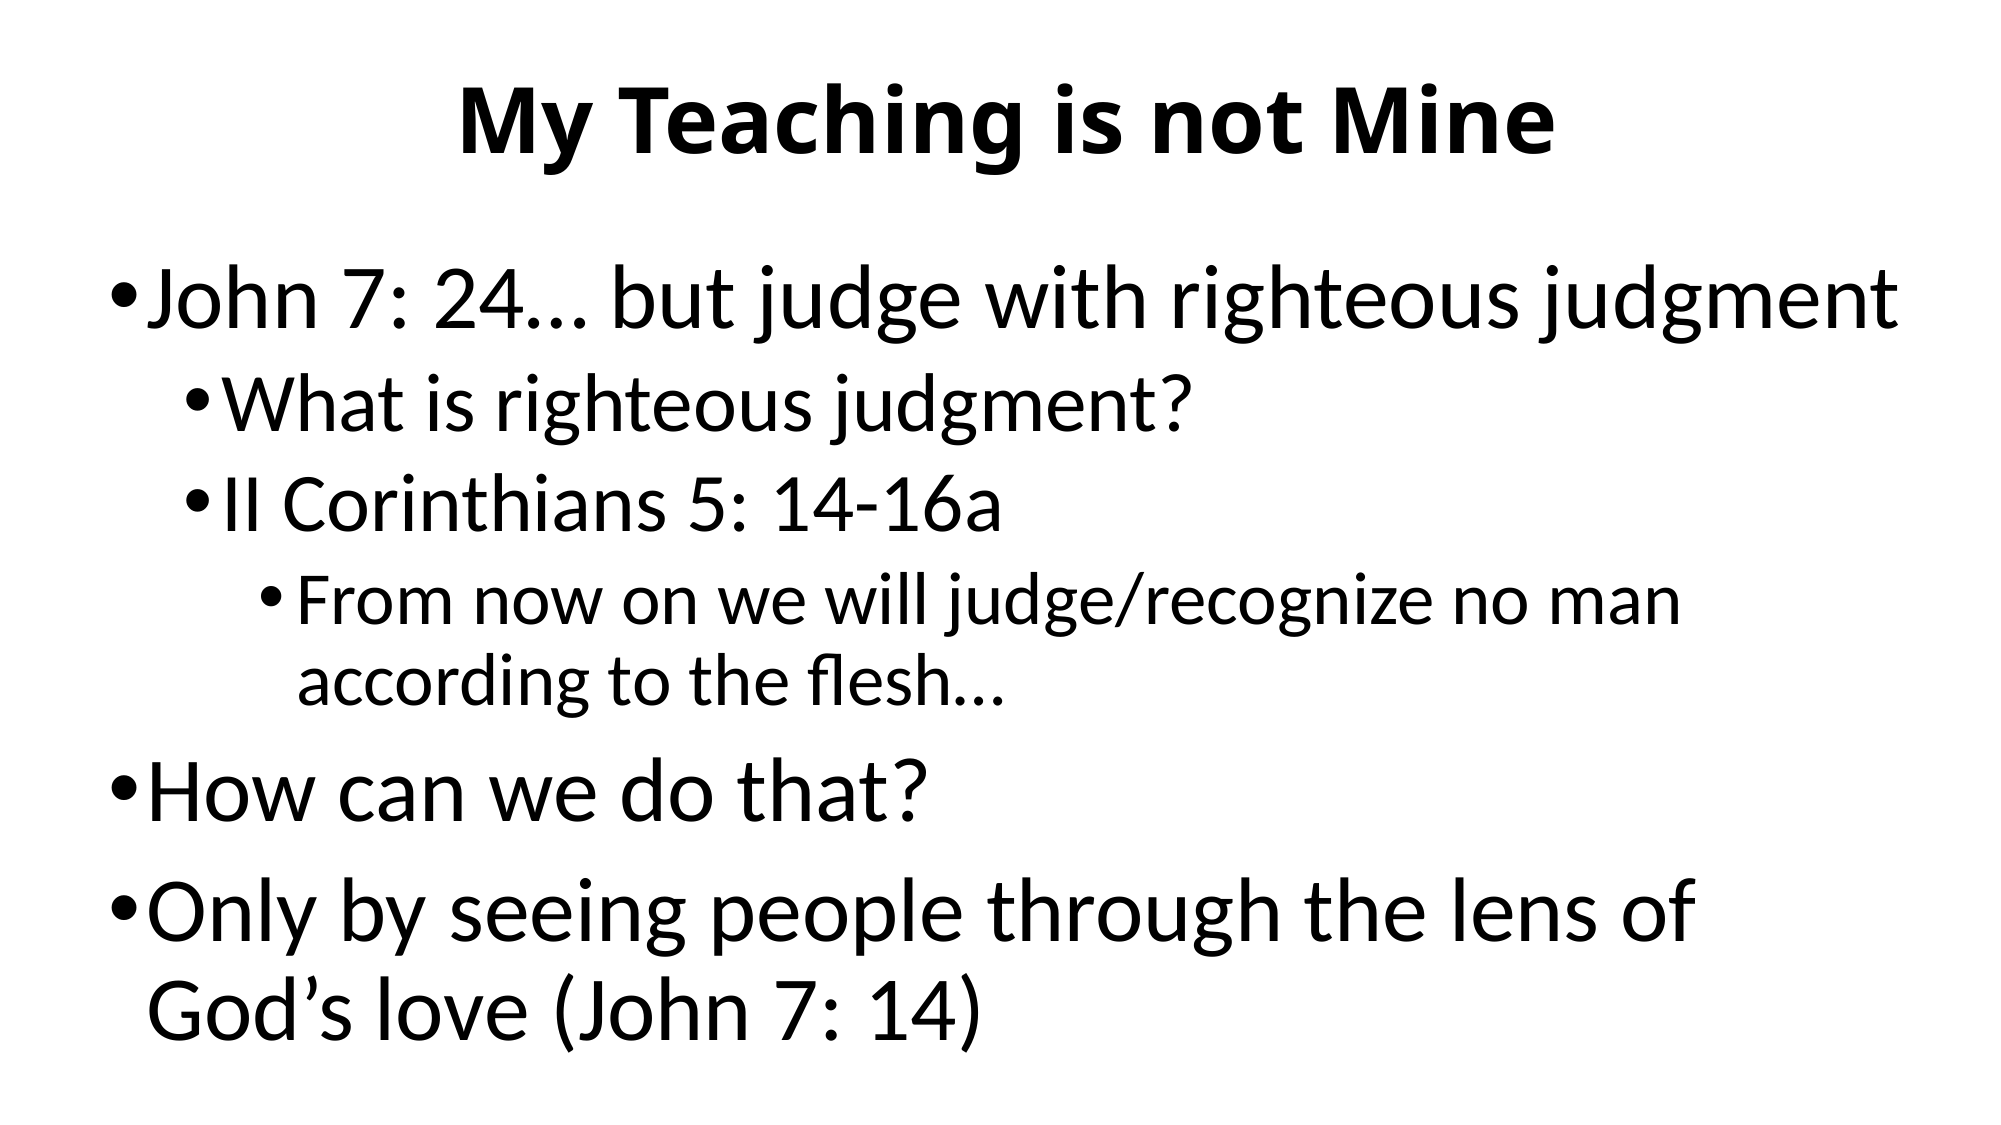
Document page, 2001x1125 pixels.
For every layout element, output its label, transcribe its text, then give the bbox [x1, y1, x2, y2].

title My Teaching is not Mine [93, 41, 1920, 207]
list John 7: 24… but judge with righteous judgment What is righteous judgment? II Corinthians 5: 14-16a From now on we will judge/recognize no man according to the flesh… How can we do that? Only by seeing people through the lens of God’s love (John 7: 14) [93, 242, 1920, 1125]
